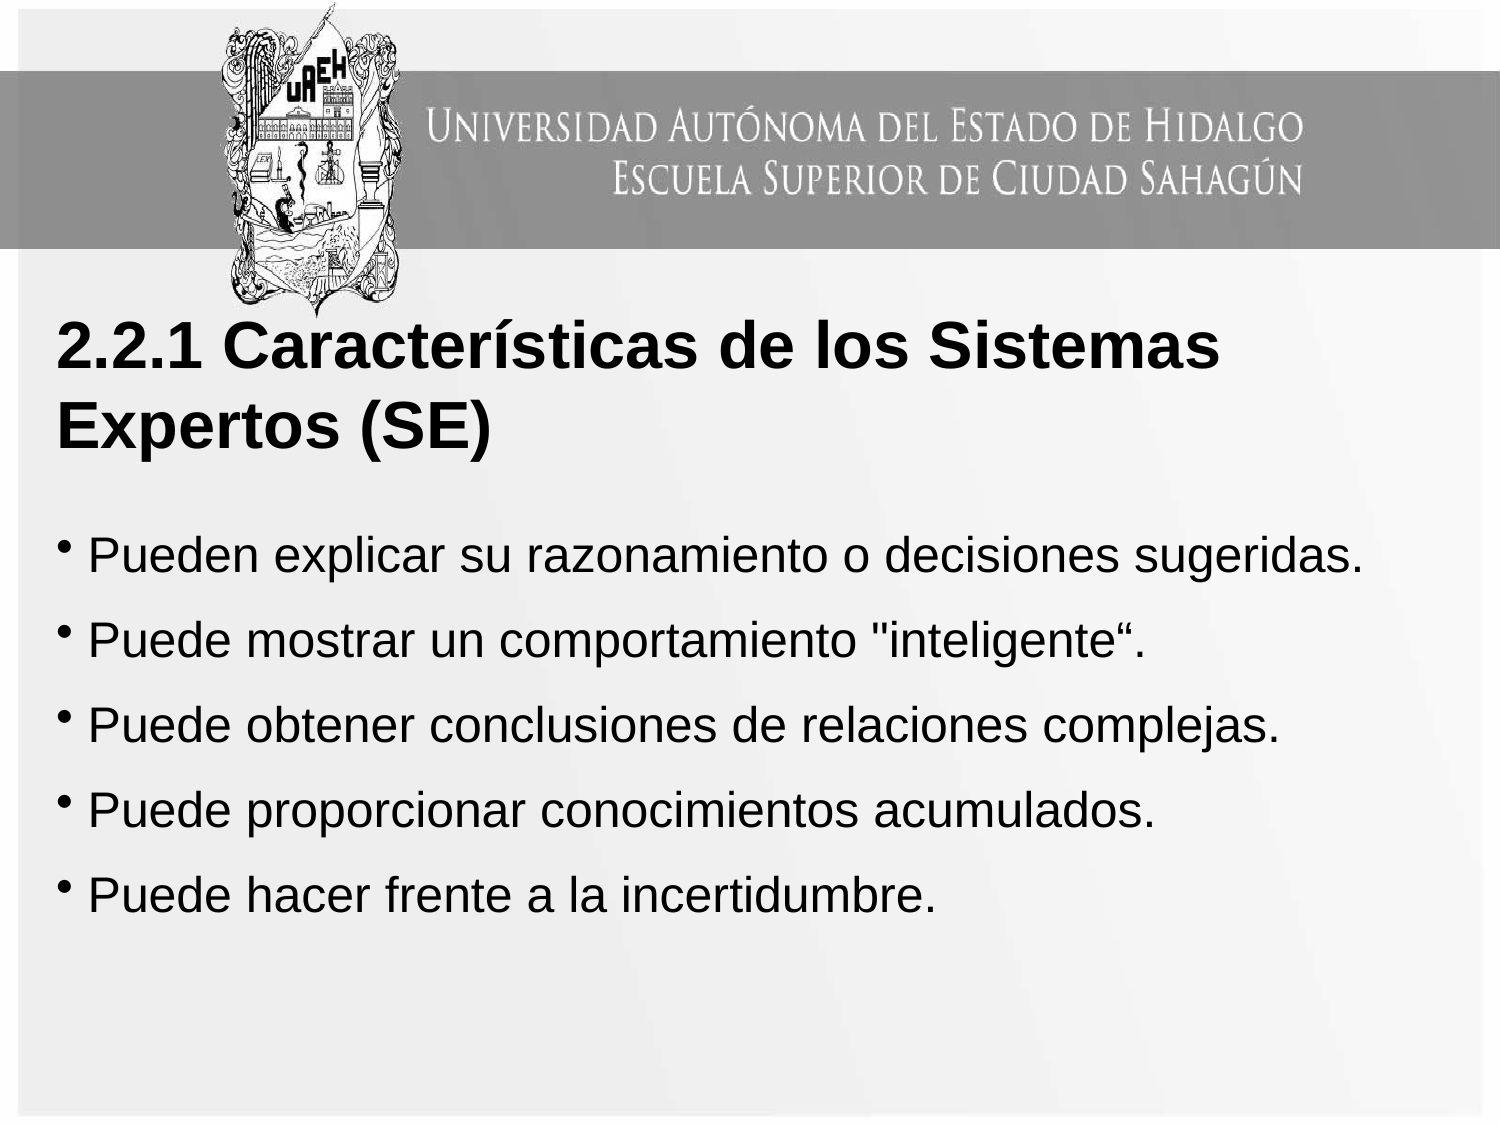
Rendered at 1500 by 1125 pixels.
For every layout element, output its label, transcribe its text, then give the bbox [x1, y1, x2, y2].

text_box Pueden explicar su razonamiento o decisiones sugeridas. Puede mostrar un comportamiento "inteligente“. Puede obtener conclusiones de relaciones complejas. Puede proporcionar conocimientos acumulados. Puede hacer frente a la incertidumbre. [41, 515, 1471, 930]
picture [0, 0, 1500, 1125]
text_box 2.2.1 Características de los Sistemas Expertos (SE) [41, 294, 1471, 470]
